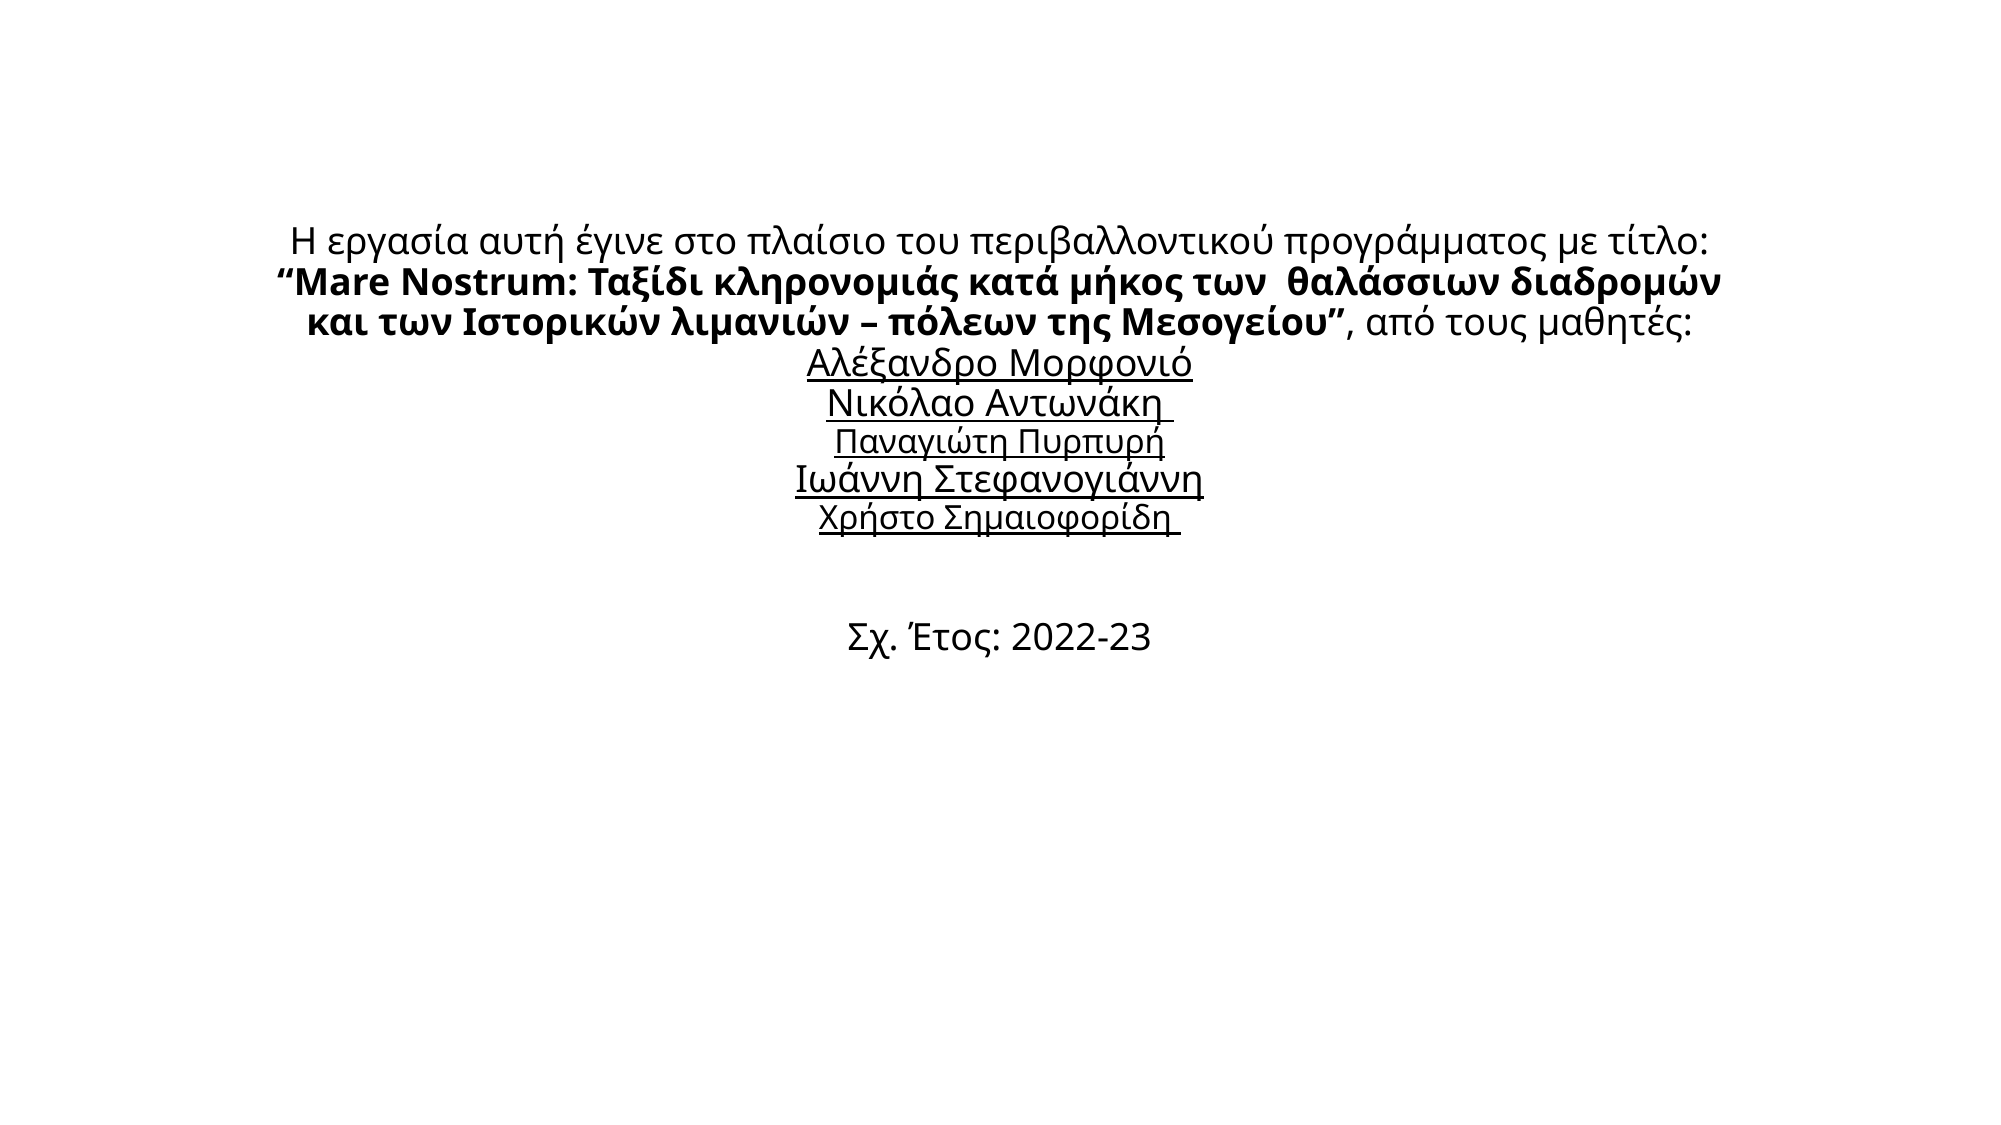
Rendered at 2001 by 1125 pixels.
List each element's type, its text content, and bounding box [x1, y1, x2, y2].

title Η εργασία αυτή έγινε στο πλαίσιο του περιβαλλοντικού προγράμματος με τίτλο: “Mare Nostrum: Ταξίδι κληρονομιάς κατά μήκος των θαλάσσιων διαδρομών και των Ιστορικών λιμανιών – πόλεων της Μεσογείου”, από τους μαθητές: Αλέξανδρο Μορφονιό Νικόλαο Αντωνάκη Παναγιώτη Πυρπυρή Ιωάννη Στεφανογιάννη Χρήστο Σημαιοφορίδη Σχ. Έτος: 2022-23 [249, 184, 1750, 711]
